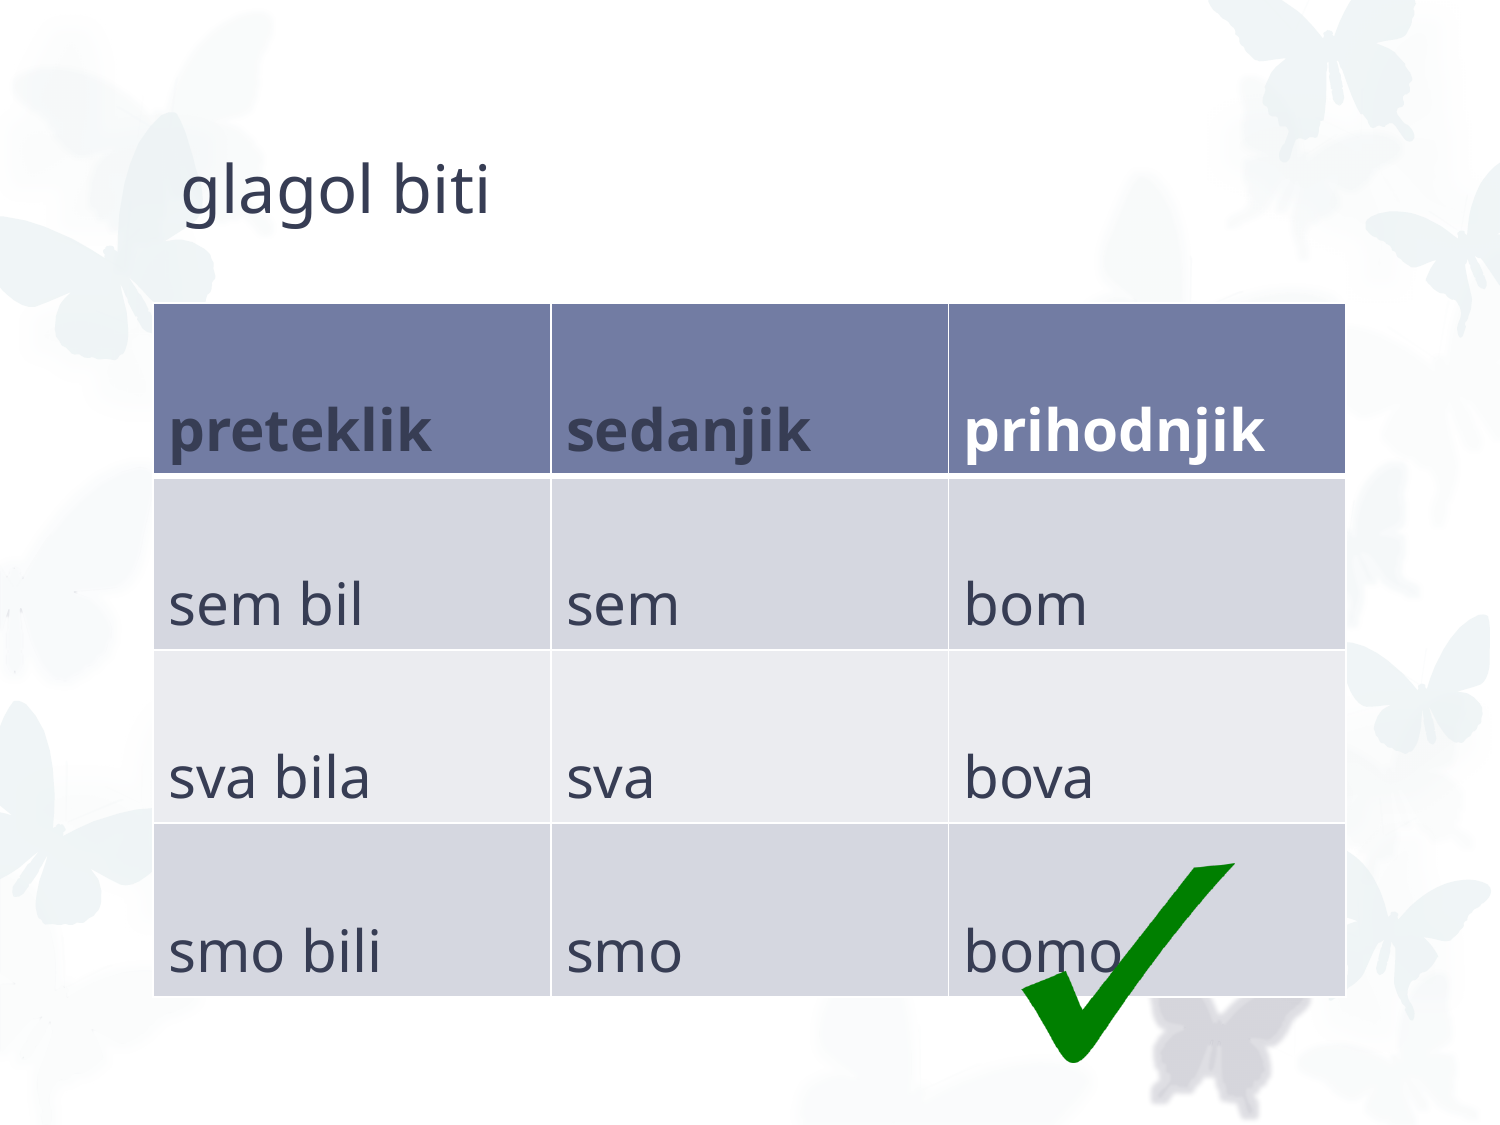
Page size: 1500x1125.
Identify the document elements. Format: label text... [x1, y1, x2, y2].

table_cell smo bili [154, 824, 550, 996]
table_header prihodnjik [949, 304, 1345, 473]
table_cell sem bil [154, 479, 550, 649]
table_cell smo [552, 824, 948, 996]
table_cell bova [949, 651, 1345, 822]
table_cell bom [949, 479, 1345, 649]
table_header preteklik [154, 304, 550, 473]
table_header sedanjik [552, 304, 948, 473]
table_cell sva bila [154, 651, 550, 822]
title glagol biti [165, 110, 1334, 263]
table_cell sva [552, 651, 948, 822]
picture [1021, 862, 1235, 1063]
table_cell sem [552, 479, 948, 649]
table_cell bomo [949, 824, 1345, 996]
